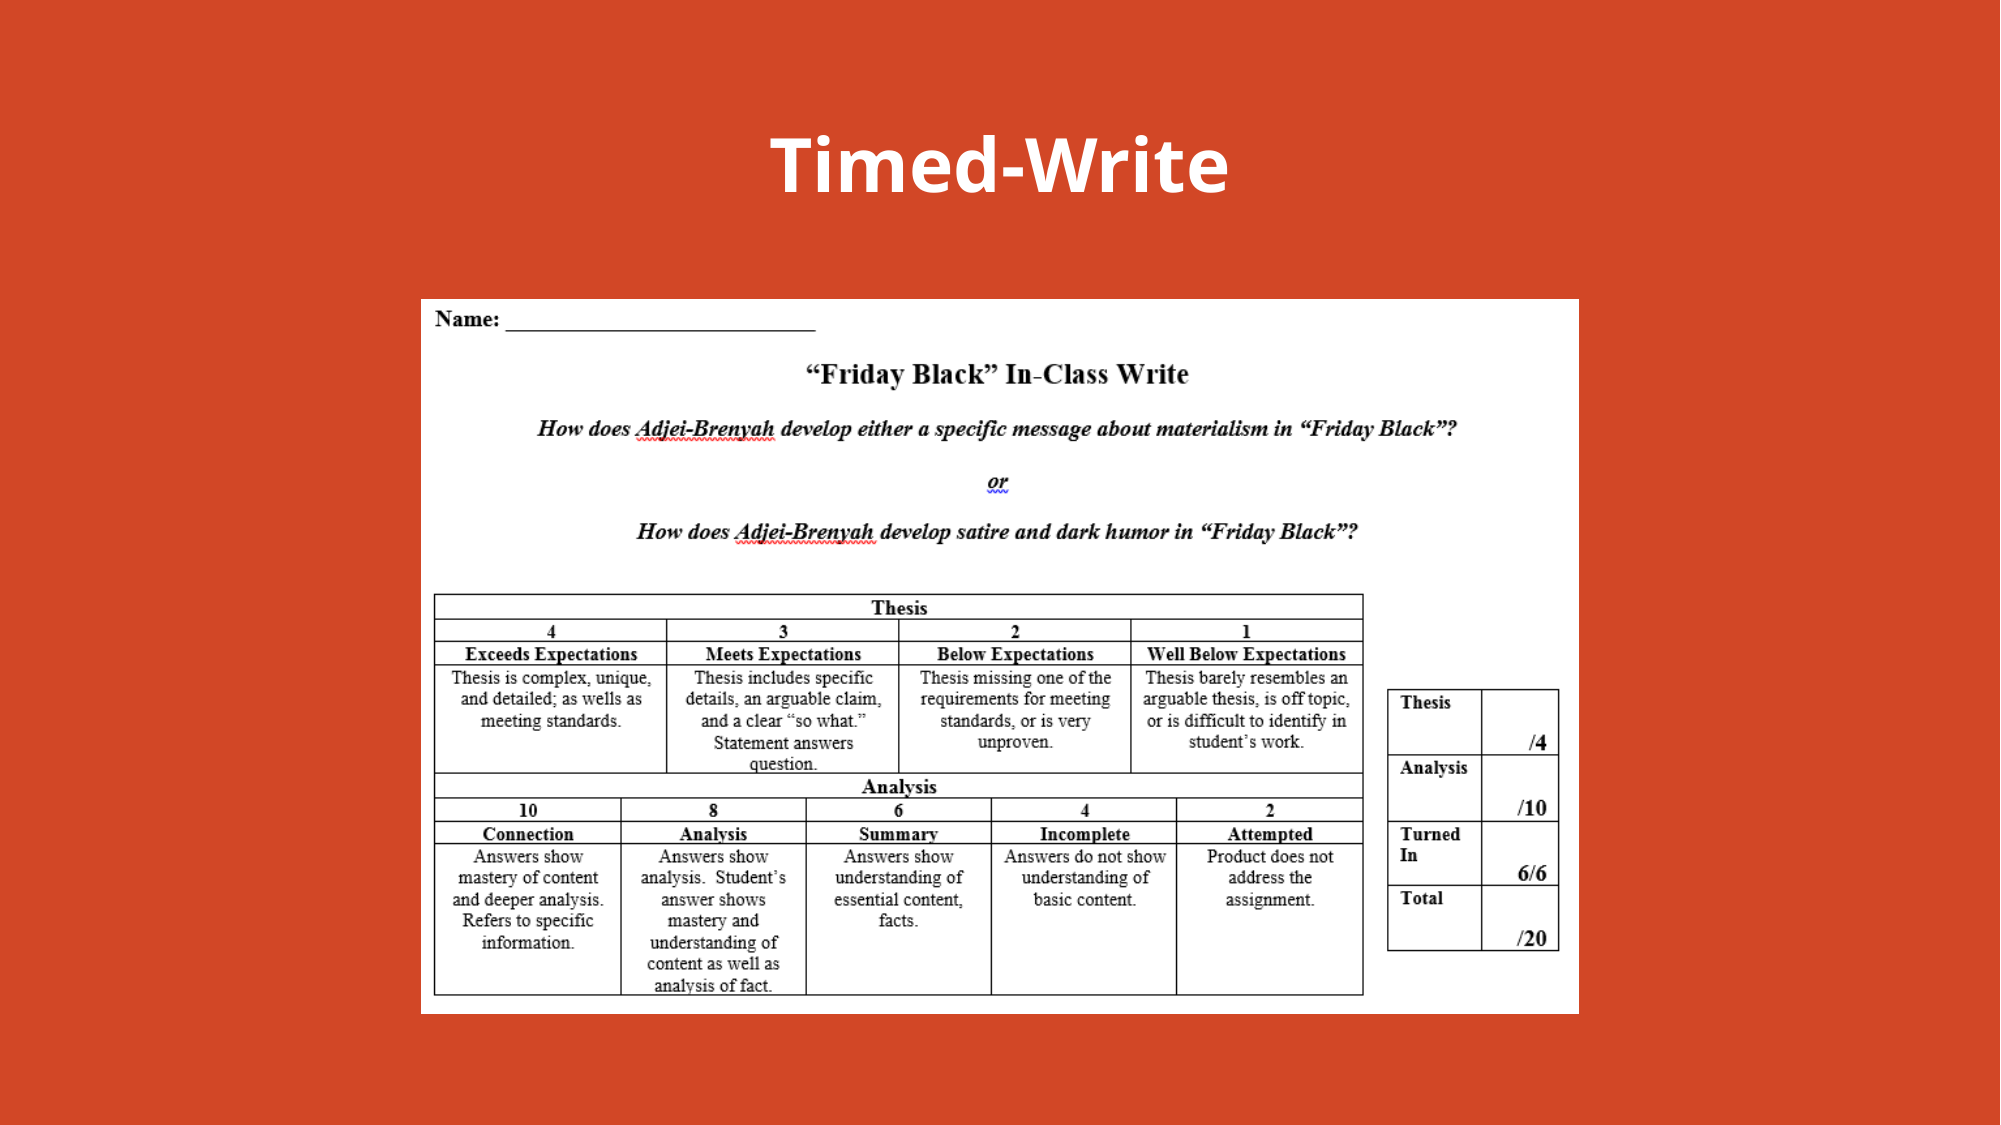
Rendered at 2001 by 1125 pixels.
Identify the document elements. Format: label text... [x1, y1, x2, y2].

title Timed-Write [137, 59, 1863, 278]
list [421, 299, 1579, 1014]
